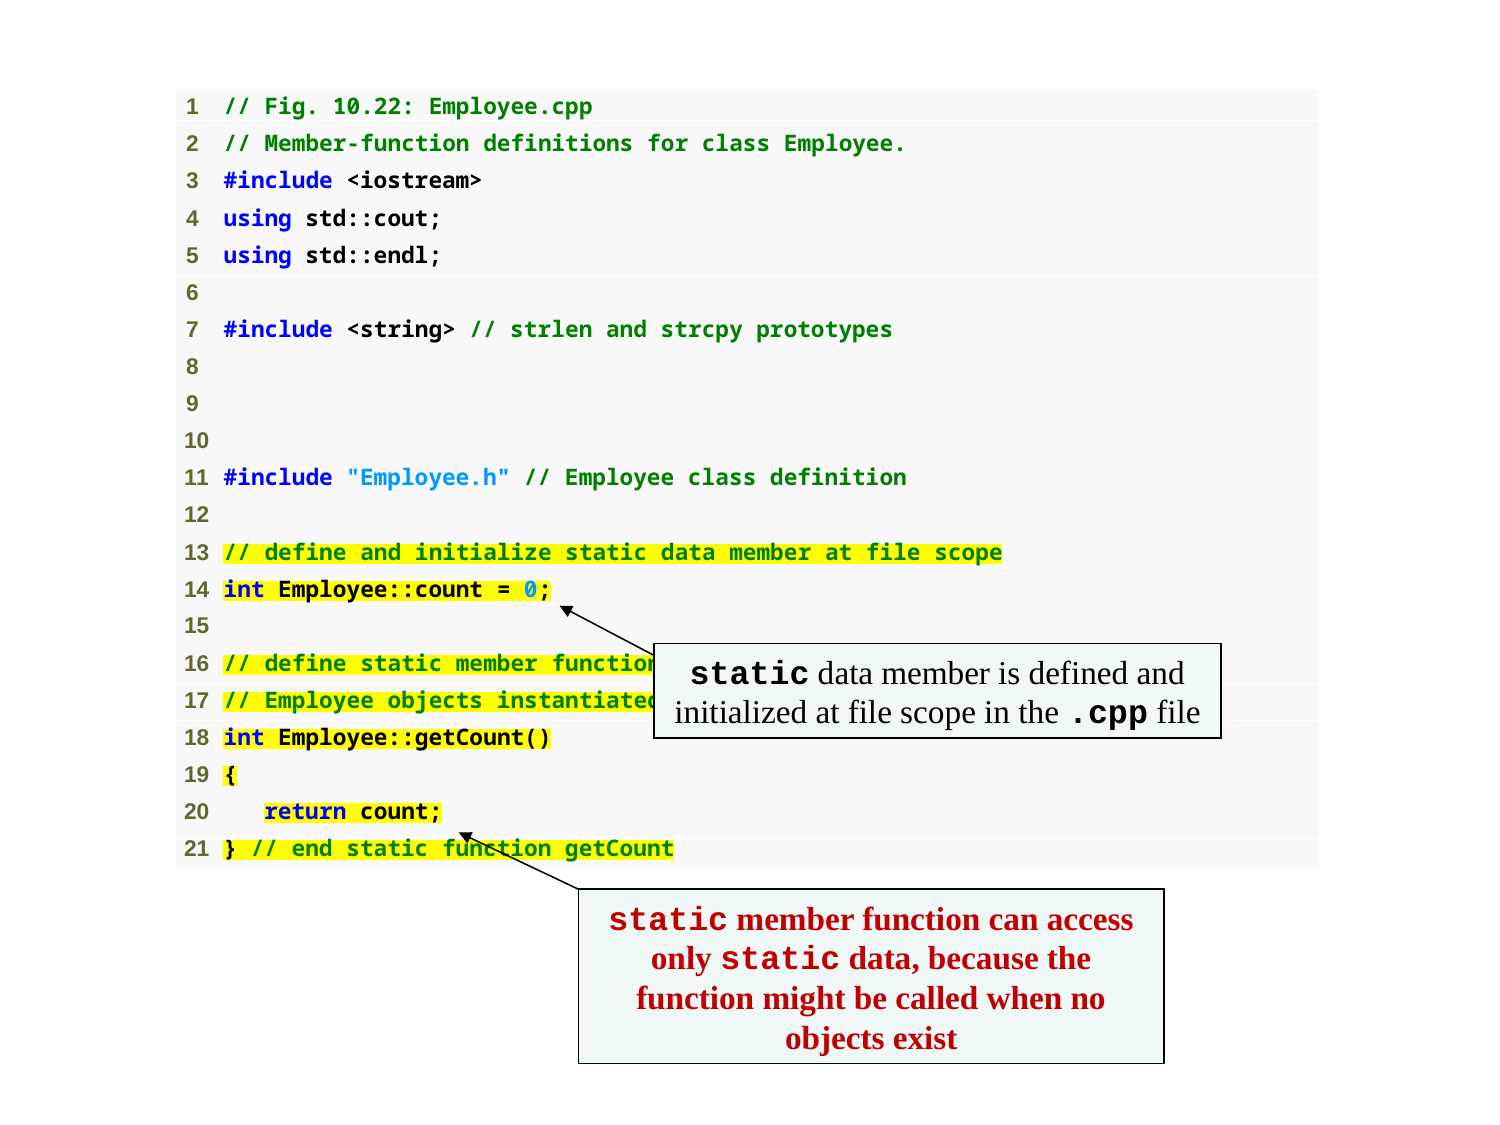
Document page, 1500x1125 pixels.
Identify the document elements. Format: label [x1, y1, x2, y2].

text_box [174, 89, 1324, 1067]
